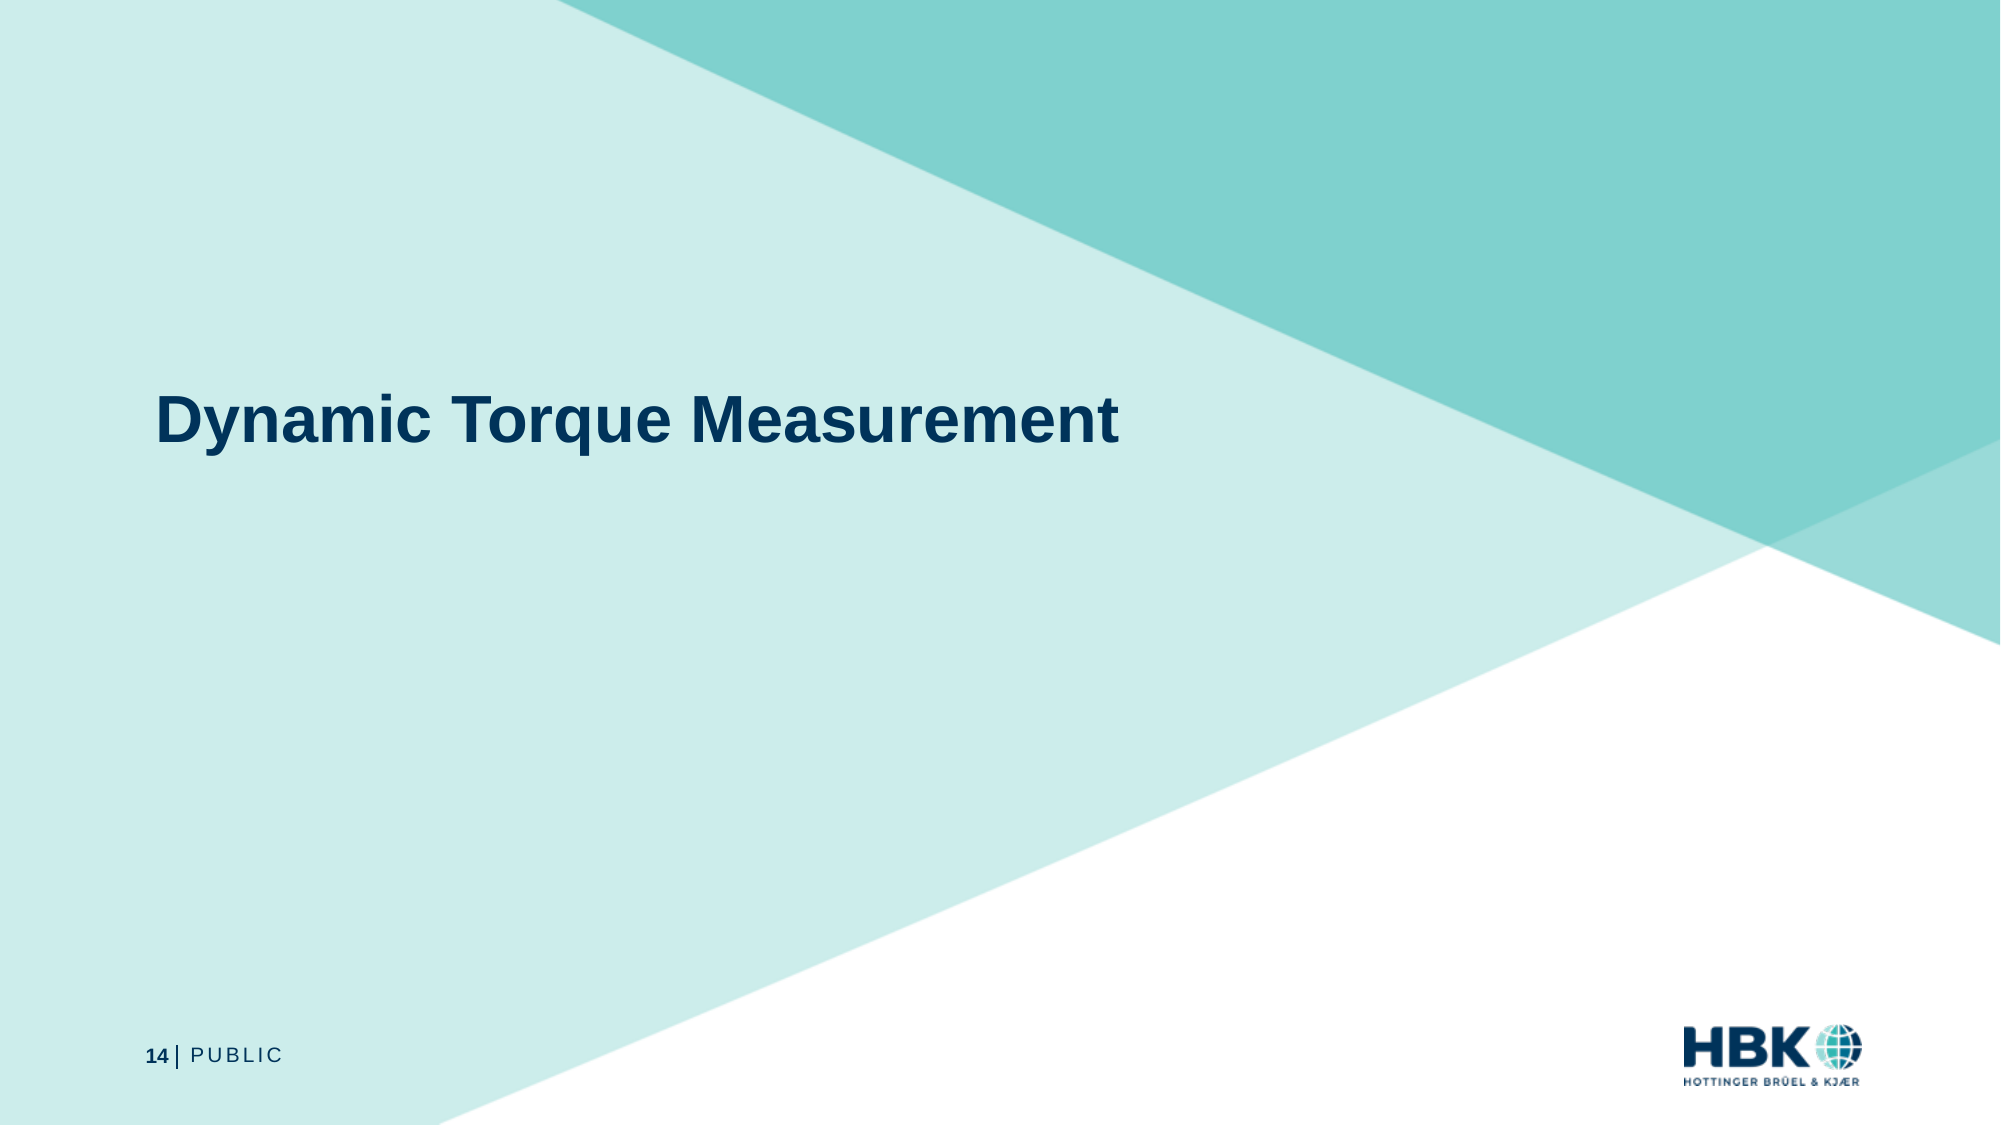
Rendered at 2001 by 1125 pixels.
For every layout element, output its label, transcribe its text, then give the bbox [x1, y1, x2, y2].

slide_number 14 [105, 1029, 169, 1081]
picture [0, 0, 2001, 1125]
title Dynamic Torque Measurement [155, 385, 1862, 749]
